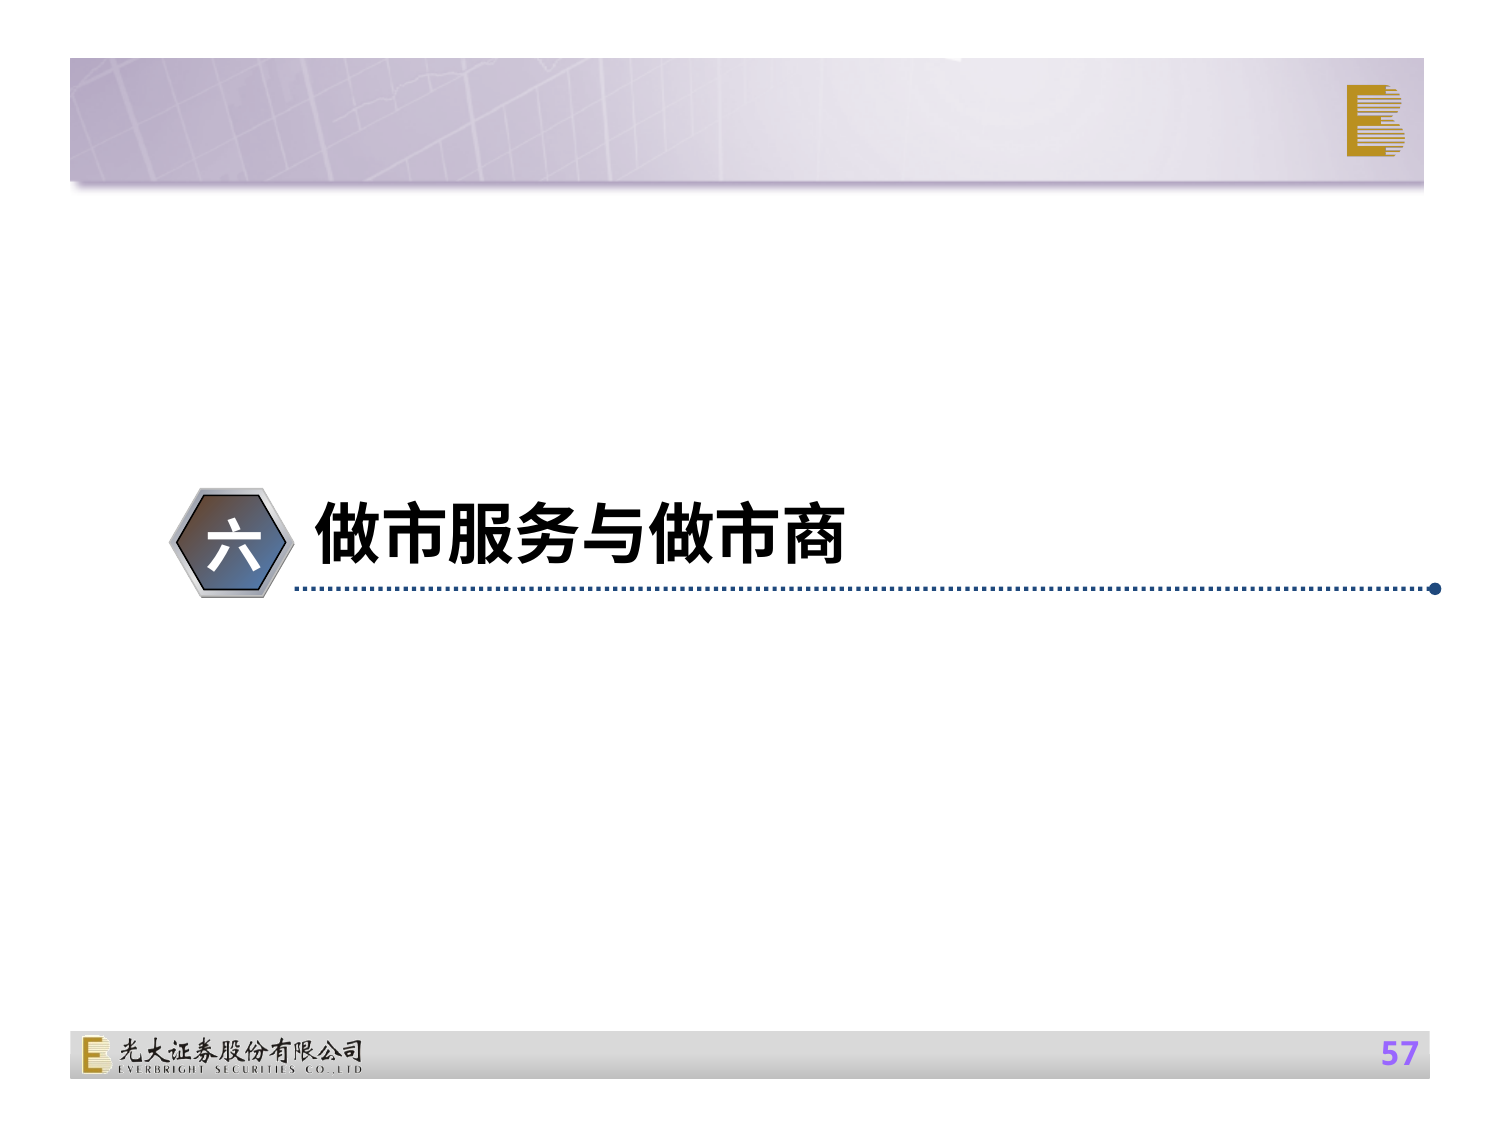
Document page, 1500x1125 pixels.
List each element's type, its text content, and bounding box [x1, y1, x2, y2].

text_box [1427, 582, 1442, 596]
text_box [1362, 1025, 1438, 1063]
picture [82, 1035, 364, 1078]
picture [1340, 78, 1411, 161]
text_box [169, 488, 295, 599]
text_box 做市服务与做市商 [299, 484, 864, 580]
